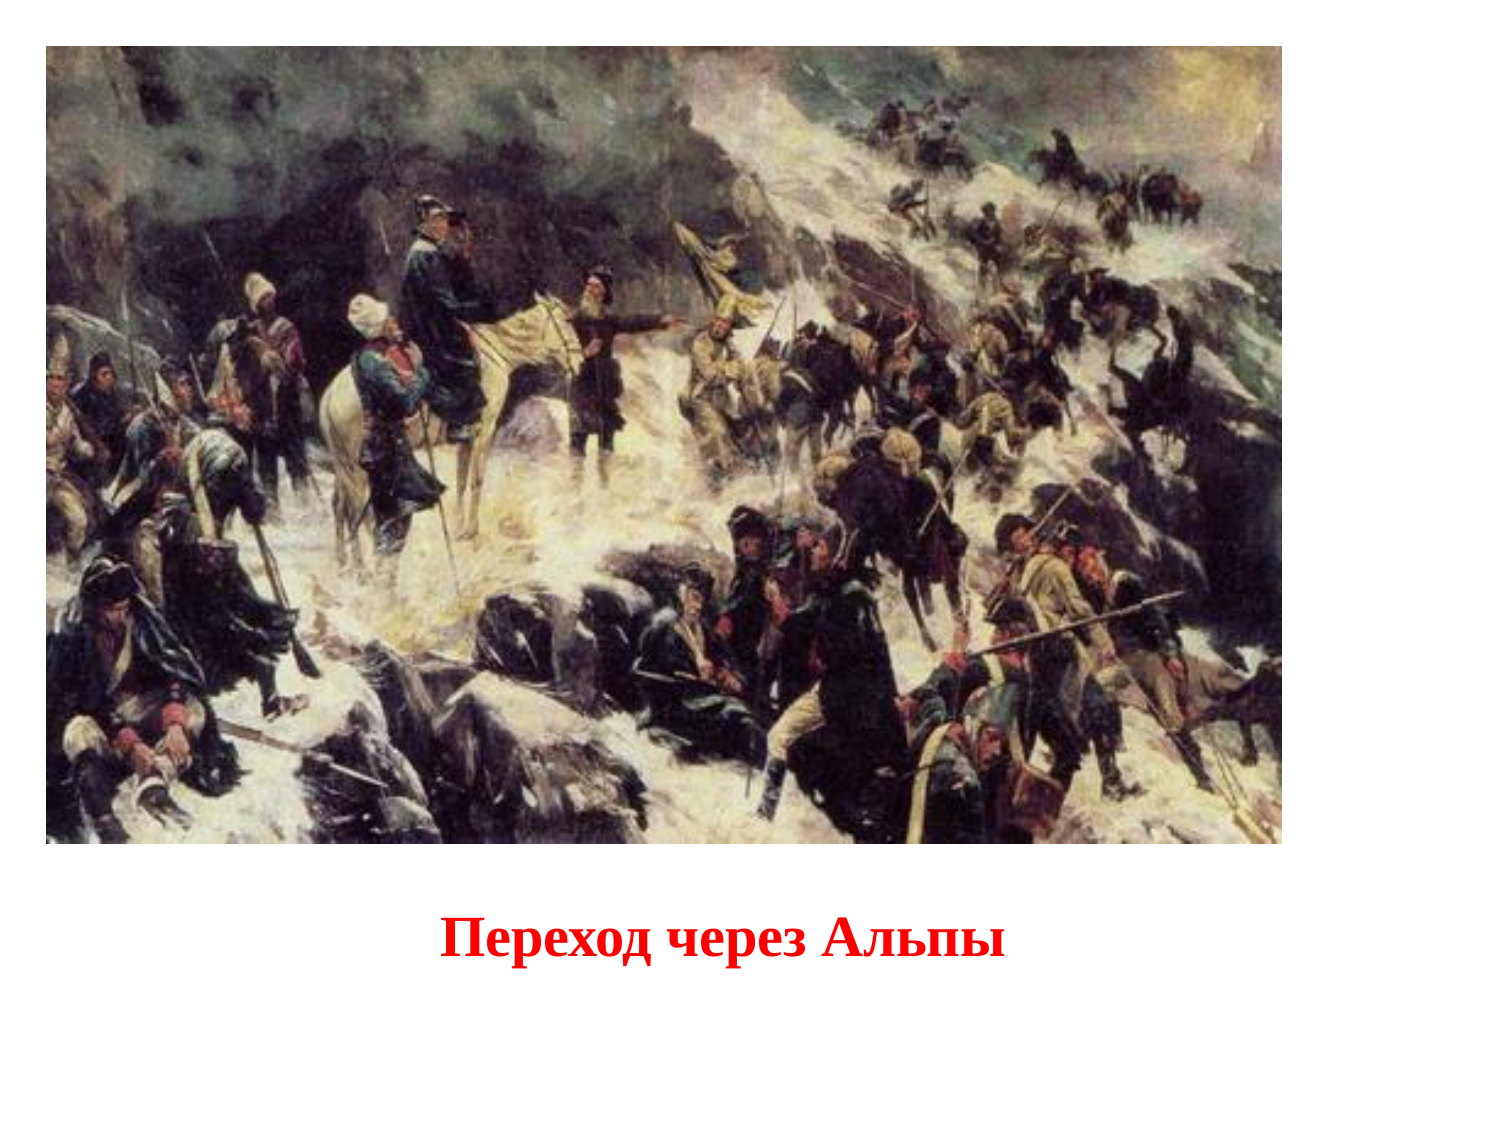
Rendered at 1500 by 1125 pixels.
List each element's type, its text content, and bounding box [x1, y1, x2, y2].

picture [46, 46, 1282, 844]
text_box Переход через Альпы [425, 890, 1021, 976]
